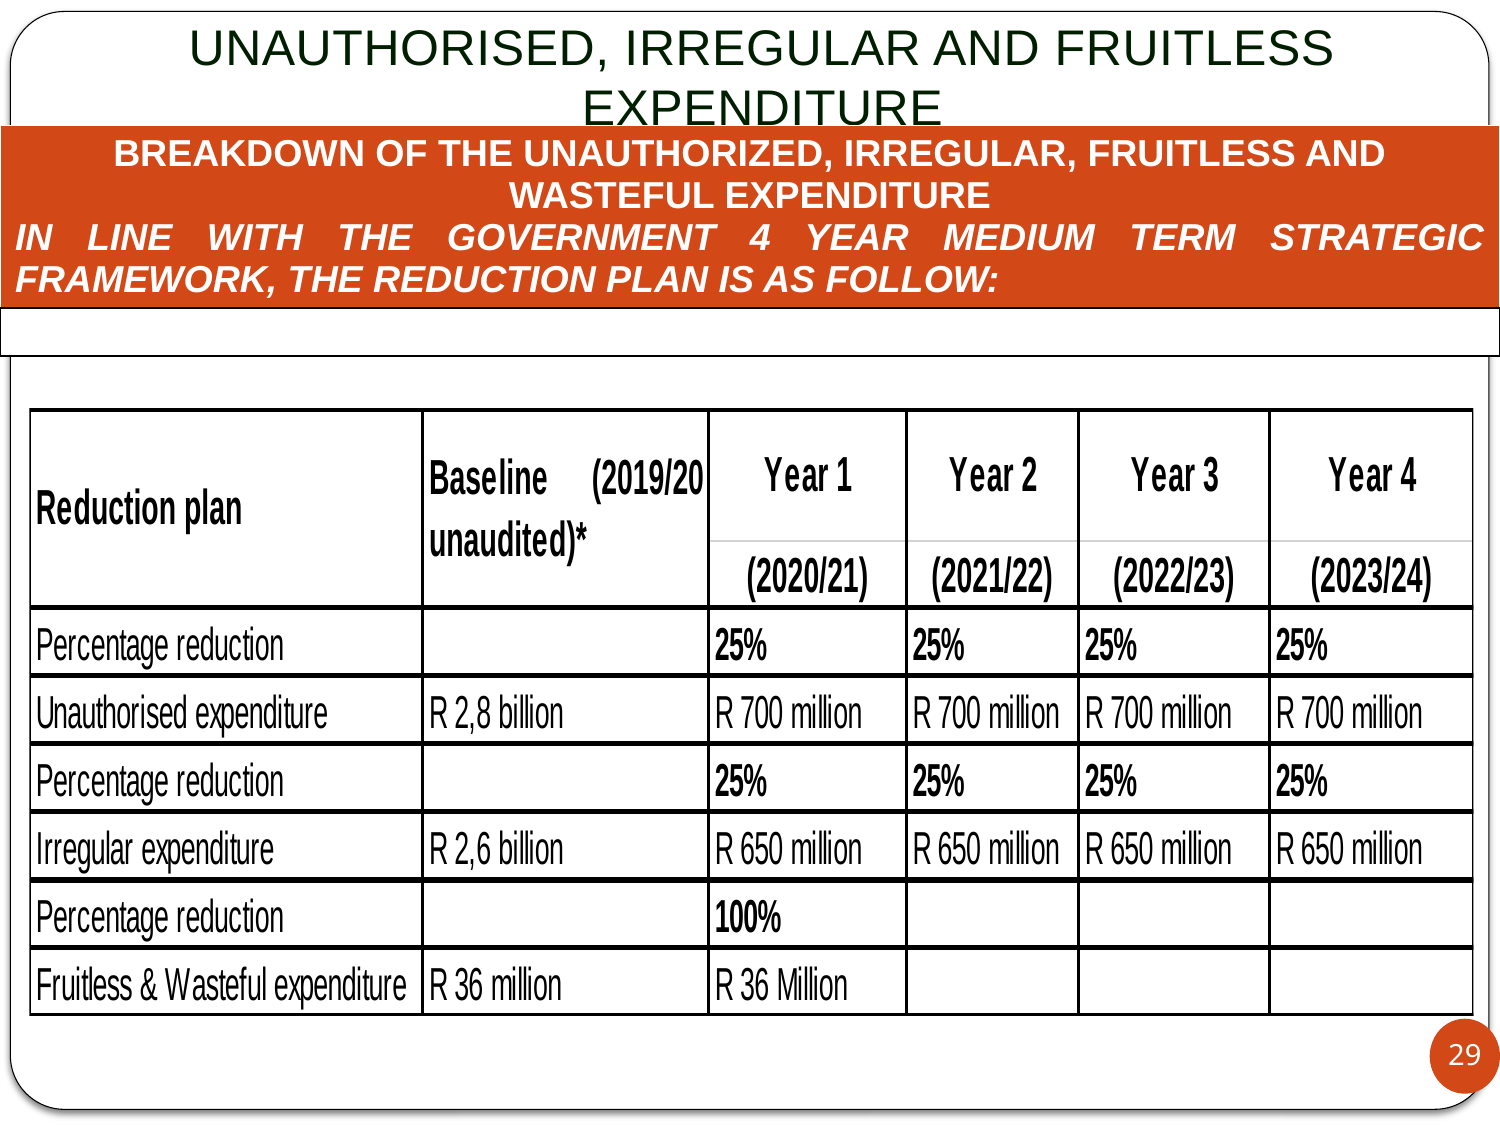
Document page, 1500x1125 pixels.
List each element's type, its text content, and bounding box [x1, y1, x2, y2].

title UNAUTHORISED, IRREGULAR AND FRUITLESS EXPENDITURE [50, 12, 1475, 125]
picture [29, 408, 1476, 1019]
table_header BREAKDOWN OF THE UNAUTHORIZED, IRREGULAR, FRUITLESS AND WASTEFUL EXPENDITURE IN LINE WITH THE GOVERNMENT 4 YEAR MEDIUM TERM STRATEGIC FRAMEWORK, THE REDUCTION PLAN IS AS FOLLOW: [1, 126, 1499, 307]
table_cell [1, 309, 1499, 355]
slide_number 29 [1429, 1022, 1500, 1094]
